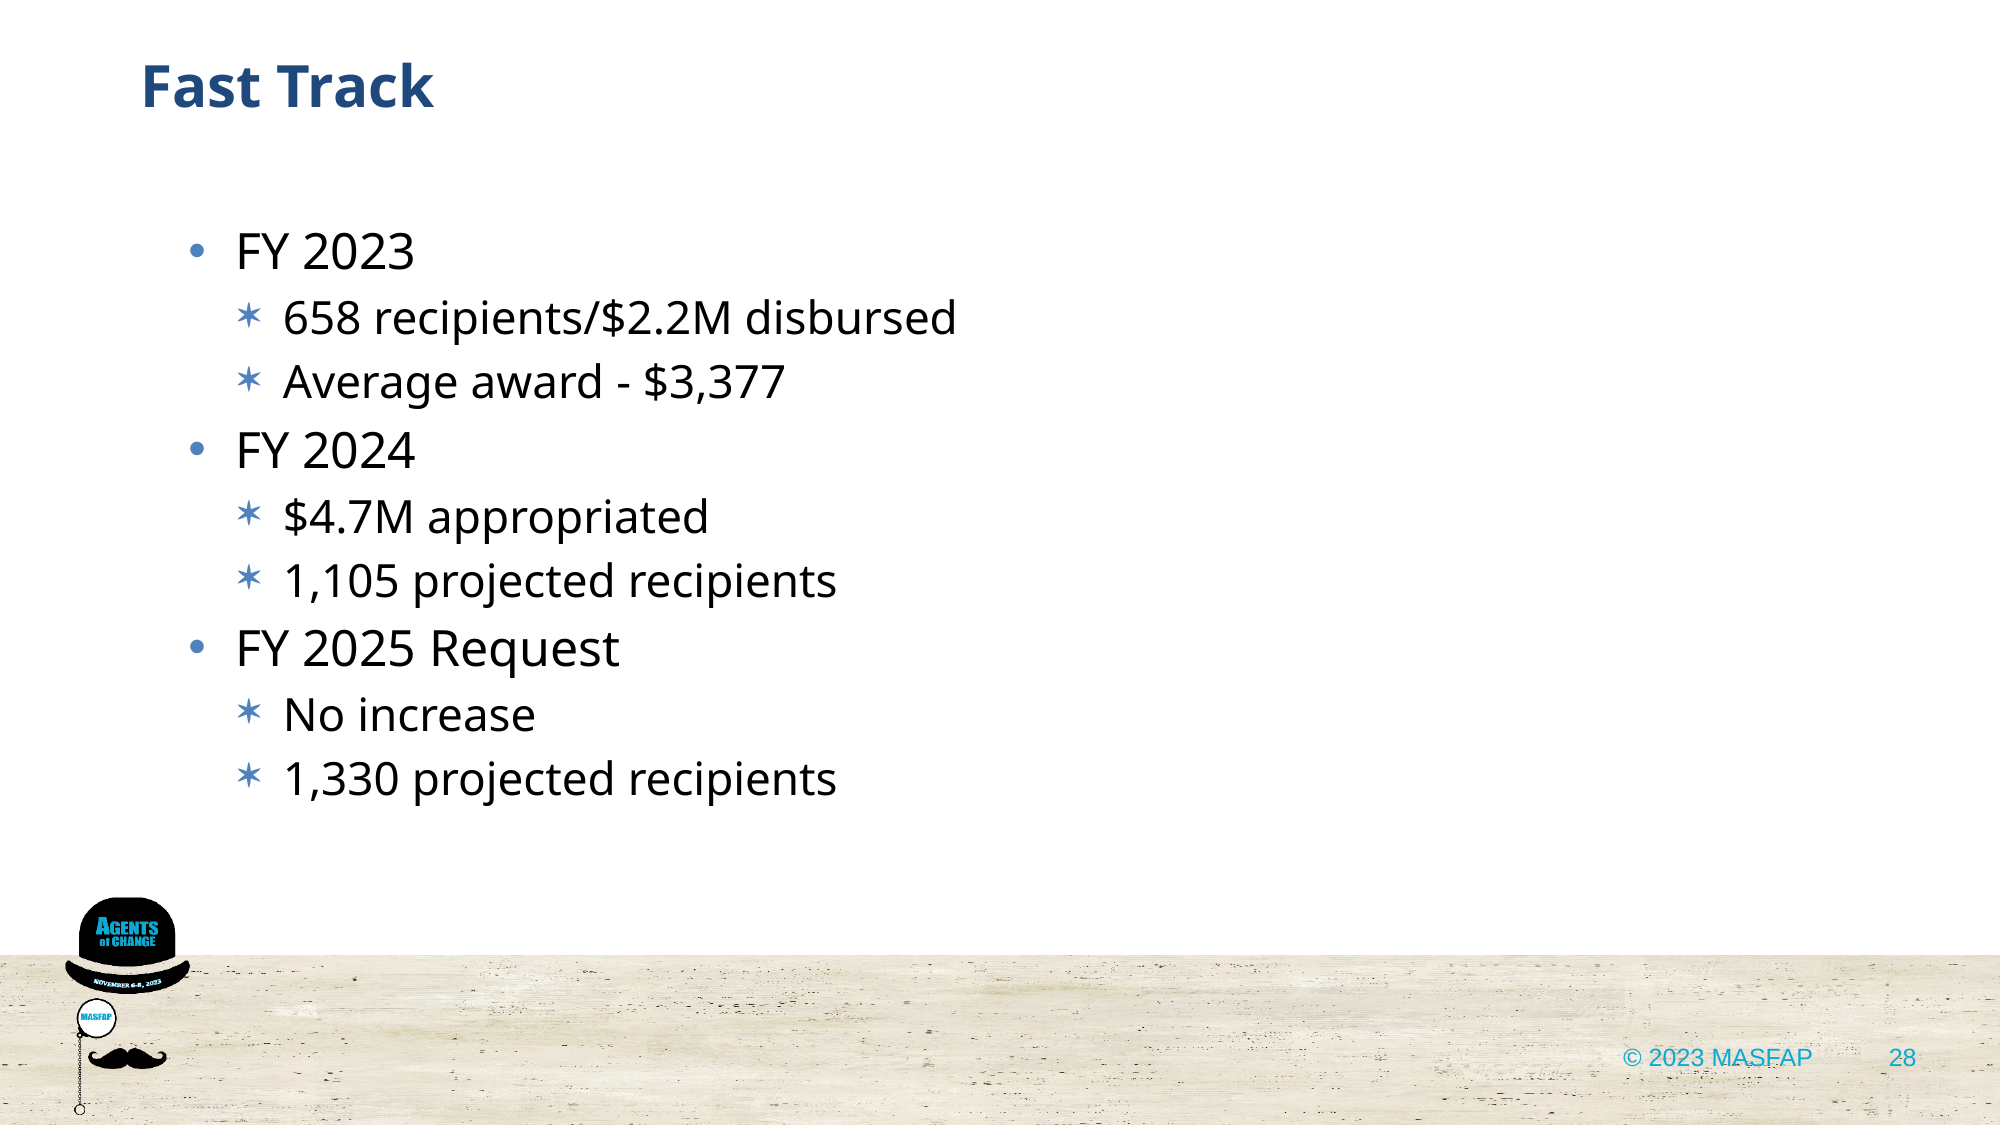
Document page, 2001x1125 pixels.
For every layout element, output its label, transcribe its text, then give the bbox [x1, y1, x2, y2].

list Fast Track [125, 41, 1925, 150]
footer © 2023 MASFAP [1608, 1026, 1839, 1087]
slide_number 28 [1862, 1026, 1932, 1087]
list FY 2023 658 recipients/$2.2M disbursed Average award - $3,377 FY 2024 $4.7M appropriated 1,105 projected recipients FY 2025 Request No increase 1,330 projected recipients [173, 212, 1925, 865]
picture [0, 891, 2000, 1125]
